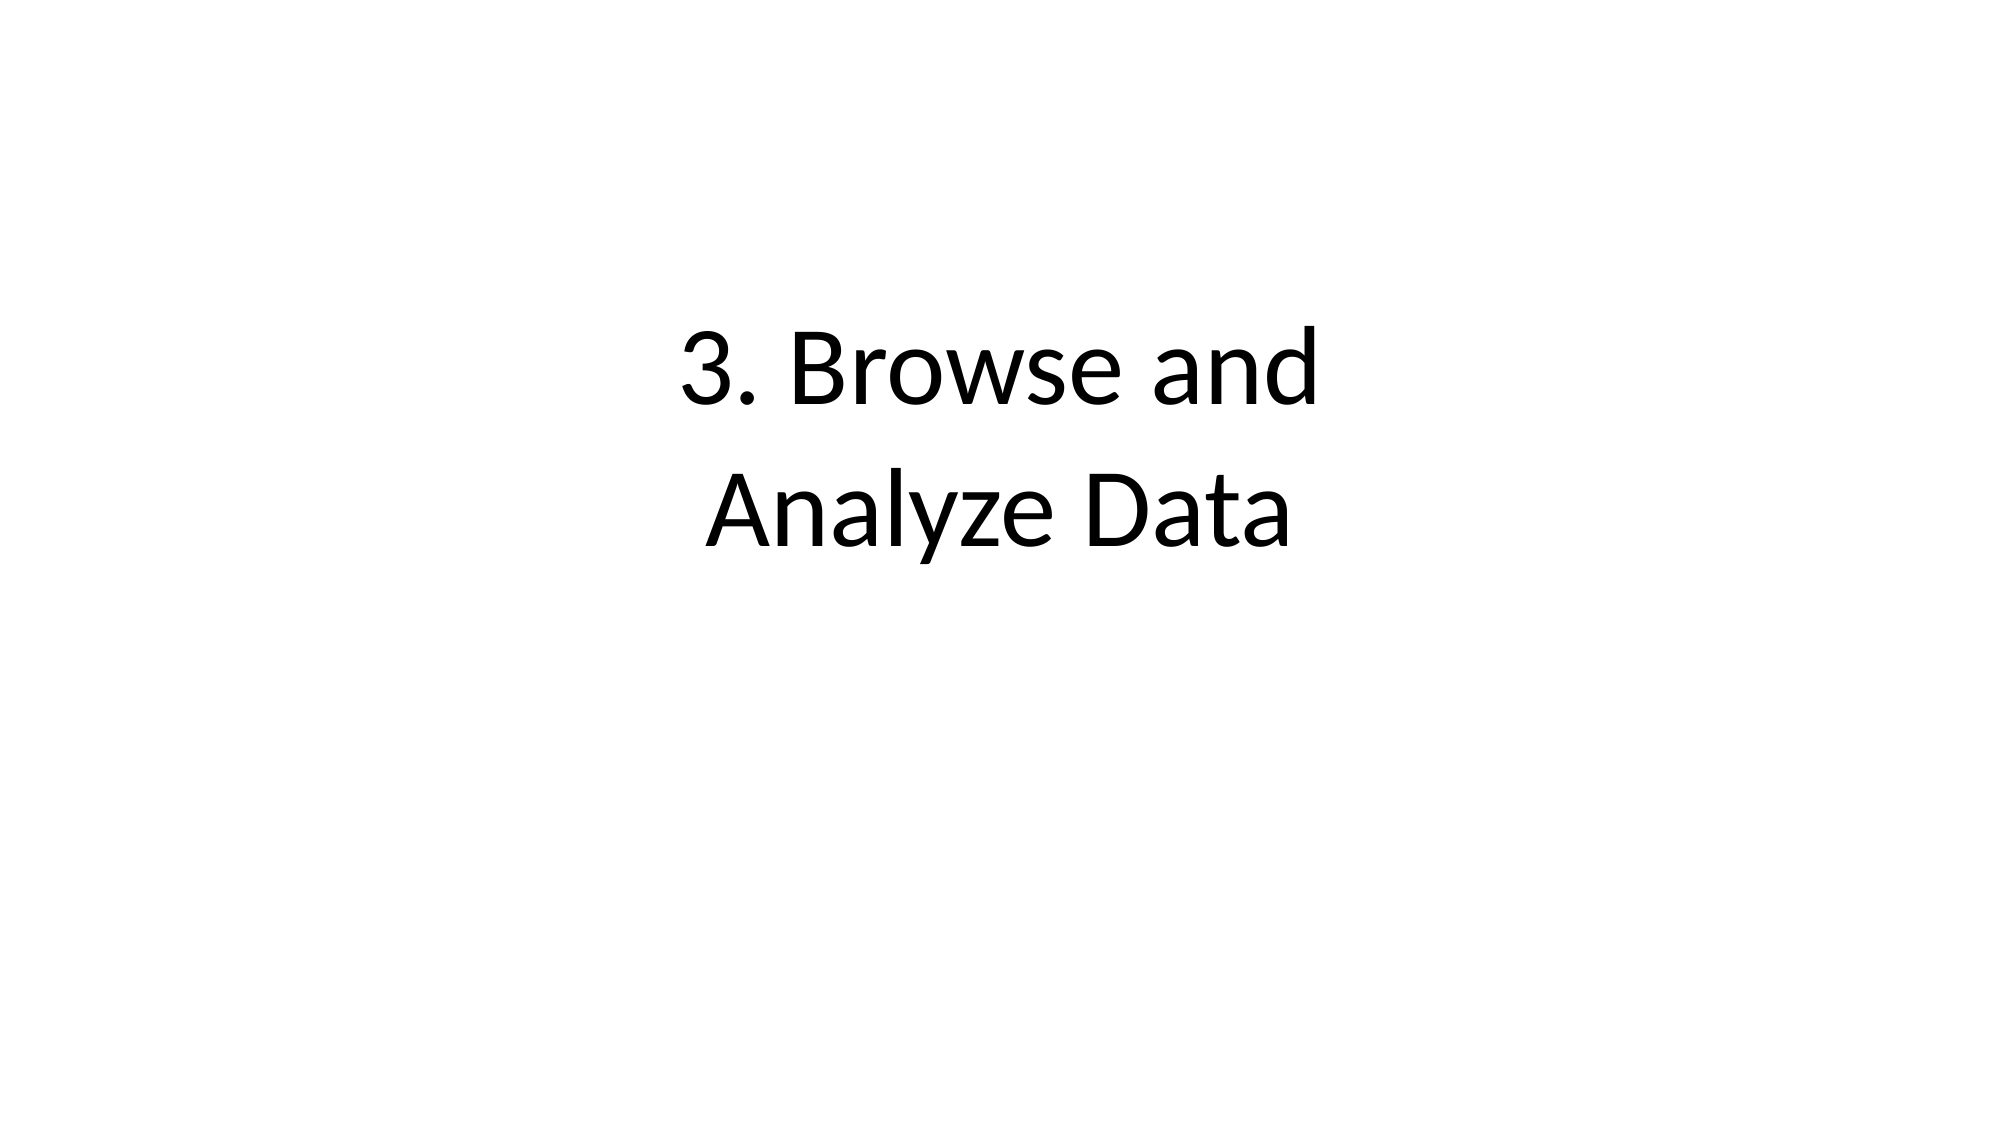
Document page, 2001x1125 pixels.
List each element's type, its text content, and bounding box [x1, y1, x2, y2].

list 3. Browse and Analyze Data [137, 299, 1863, 1014]
